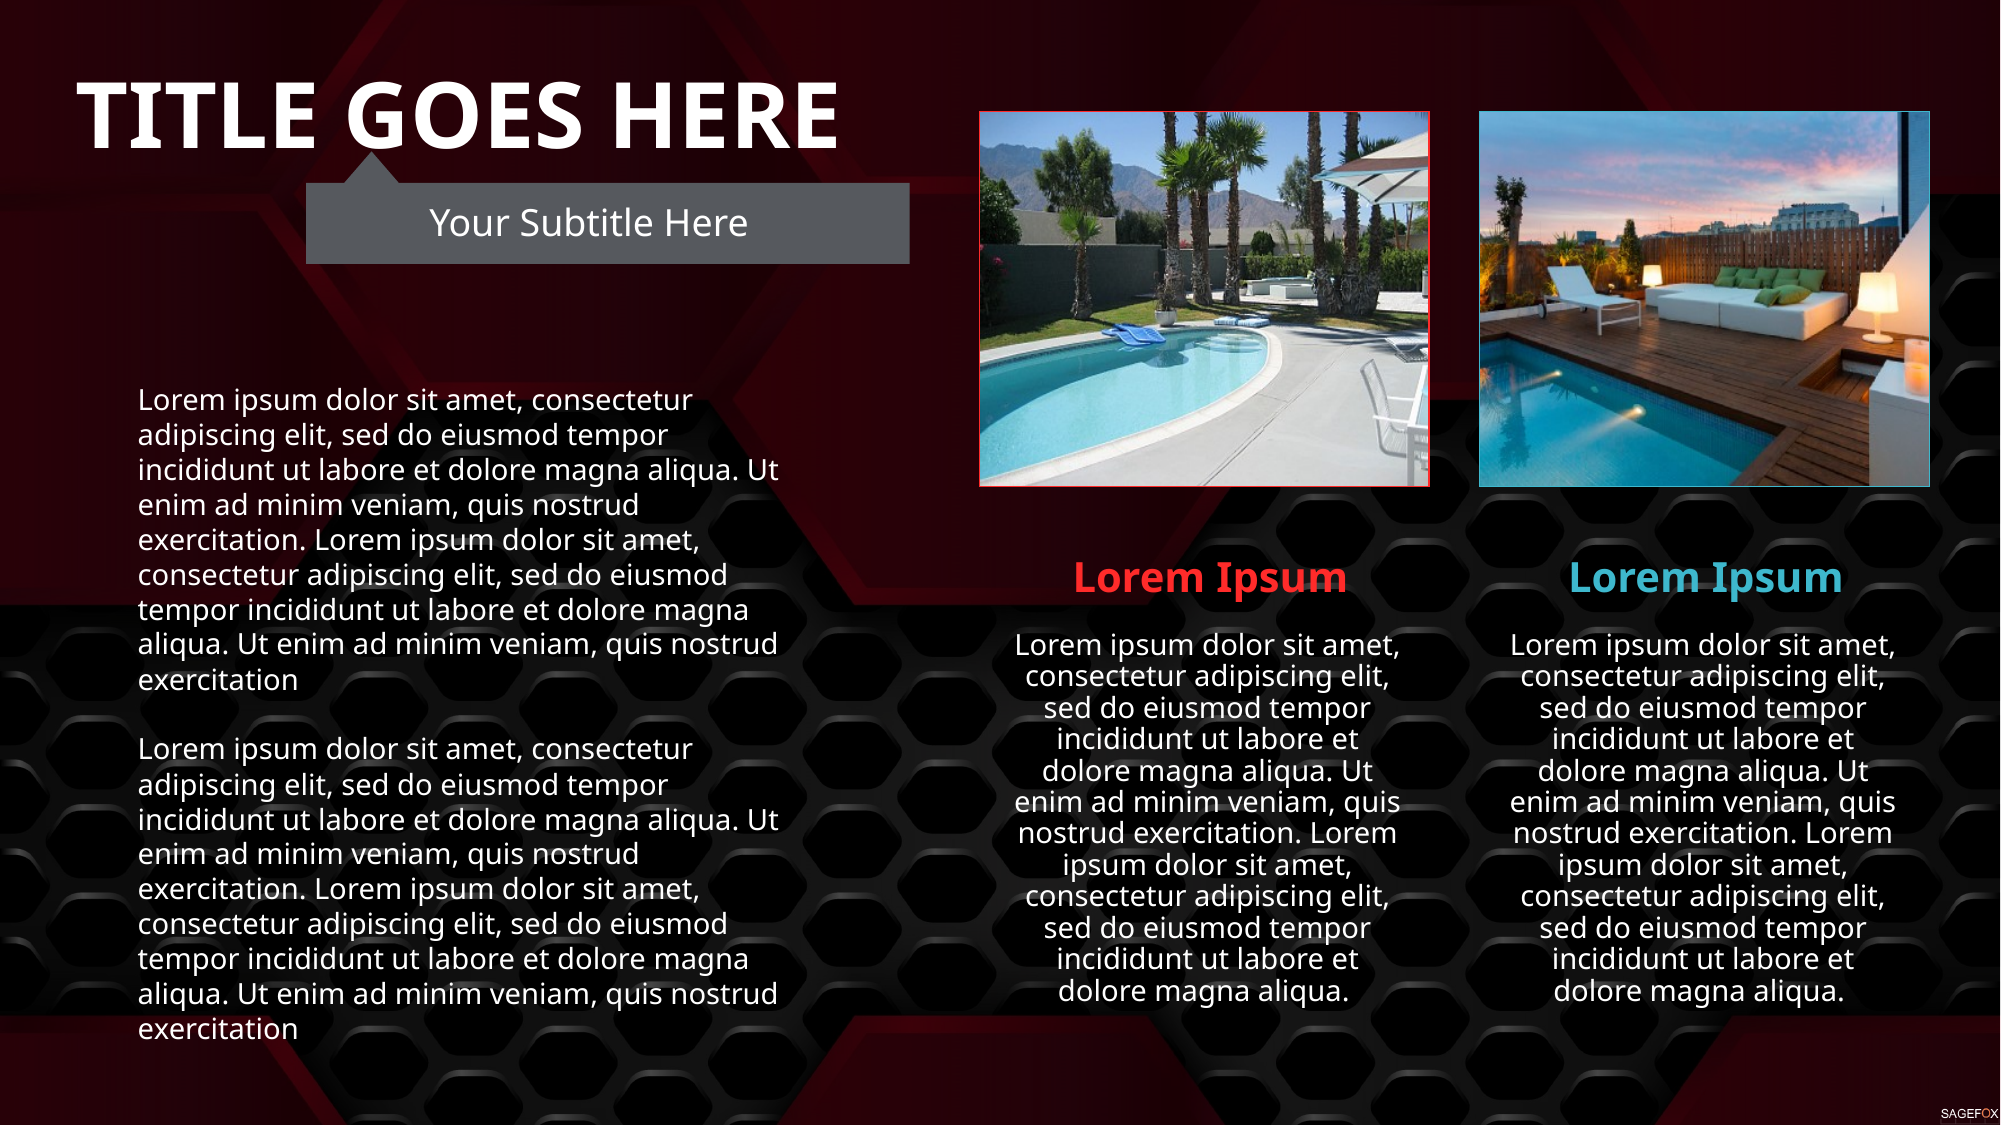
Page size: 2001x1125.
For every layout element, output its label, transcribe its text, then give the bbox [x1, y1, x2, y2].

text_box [1013, 543, 1404, 1006]
text_box [1478, 110, 1930, 487]
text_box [306, 151, 910, 264]
text_box Lorem ipsum dolor sit amet, consectetur adipiscing elit, sed do eiusmod tempor incididunt ut labore et dolore magna aliqua. Ut enim ad minim veniam, quis nostrud exercitation. Lorem ipsum dolor sit amet, consectetur adipiscing elit, sed do eiusmod tempor incididunt ut labore et dolore magna aliqua. Ut enim ad minim veniam, quis nostrud exercitation Lorem ipsum dolor sit amet, consectetur adipiscing elit, sed do eiusmod tempor incididunt ut labore et dolore magna aliqua. Ut enim ad minim veniam, quis nostrud exercitation. Lorem ipsum dolor sit amet, consectetur adipiscing elit, sed do eiusmod tempor incididunt ut labore et dolore magna aliqua. Ut enim ad minim veniam, quis nostrud exercitation [122, 373, 798, 1125]
text_box TITLE GOES HERE [60, 49, 965, 175]
picture [0, 0, 2001, 1125]
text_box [1509, 543, 1900, 1006]
text_box [978, 110, 1430, 487]
